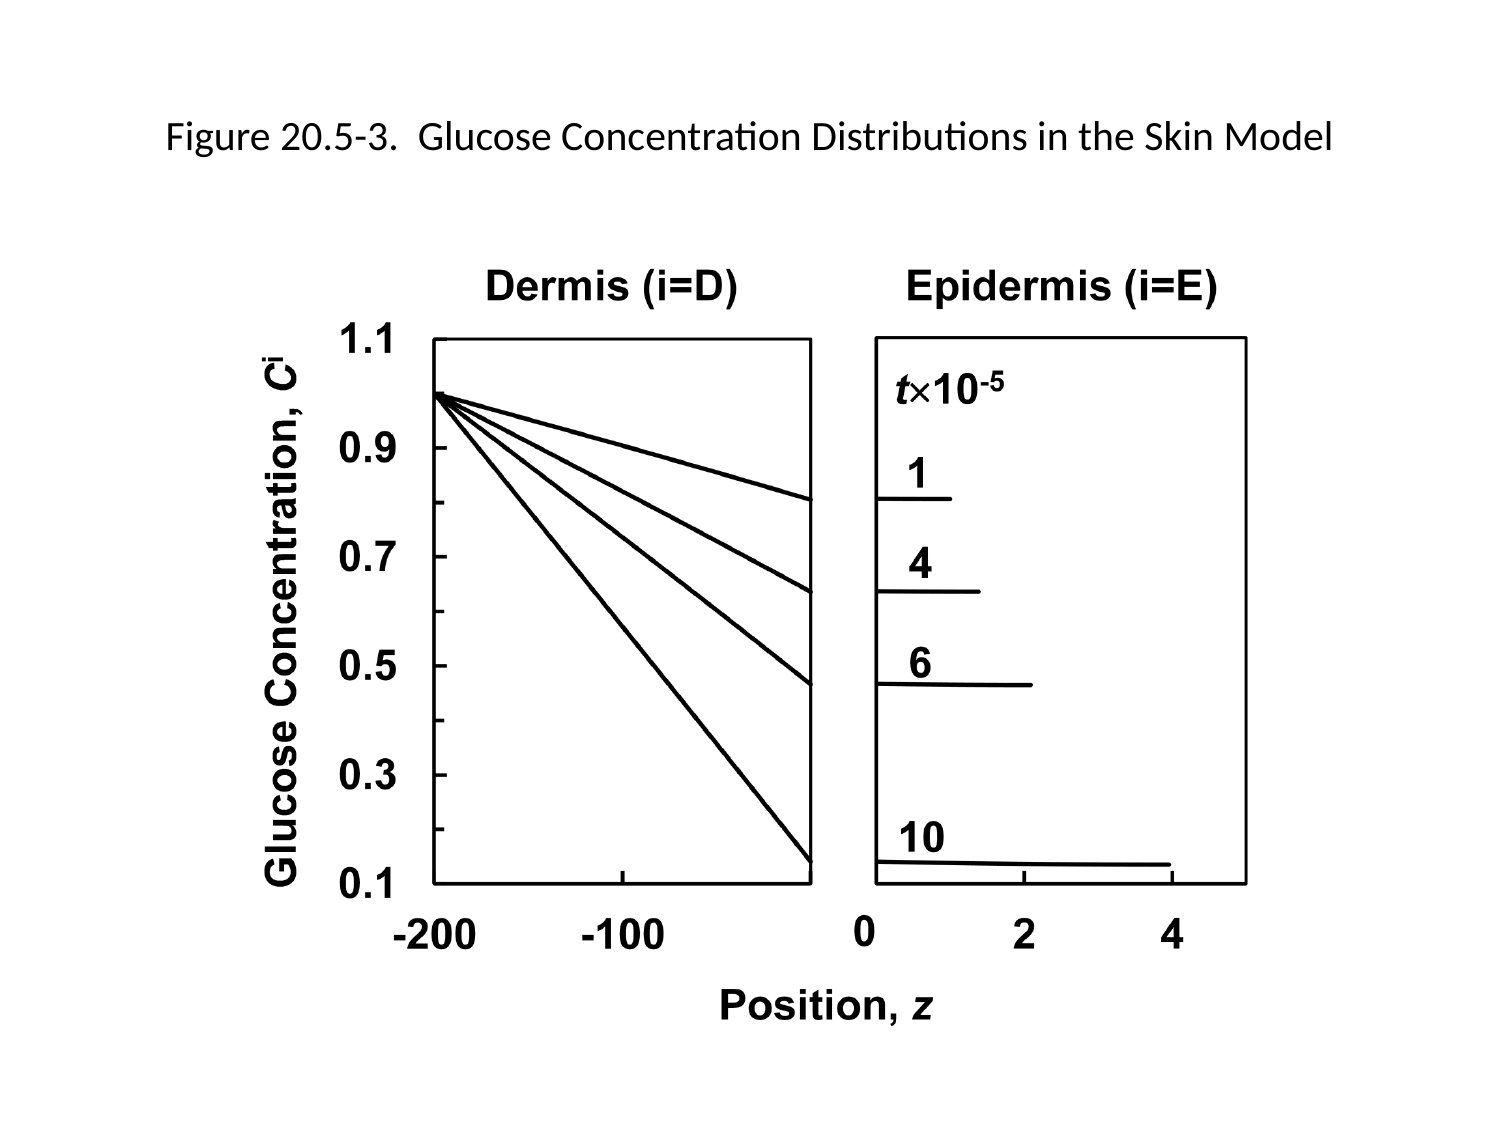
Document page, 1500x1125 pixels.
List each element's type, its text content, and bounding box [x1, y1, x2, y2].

title Figure 20.5-3. Glucose Concentration Distributions in the Skin Model [75, 75, 1425, 193]
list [249, 249, 1286, 1056]
